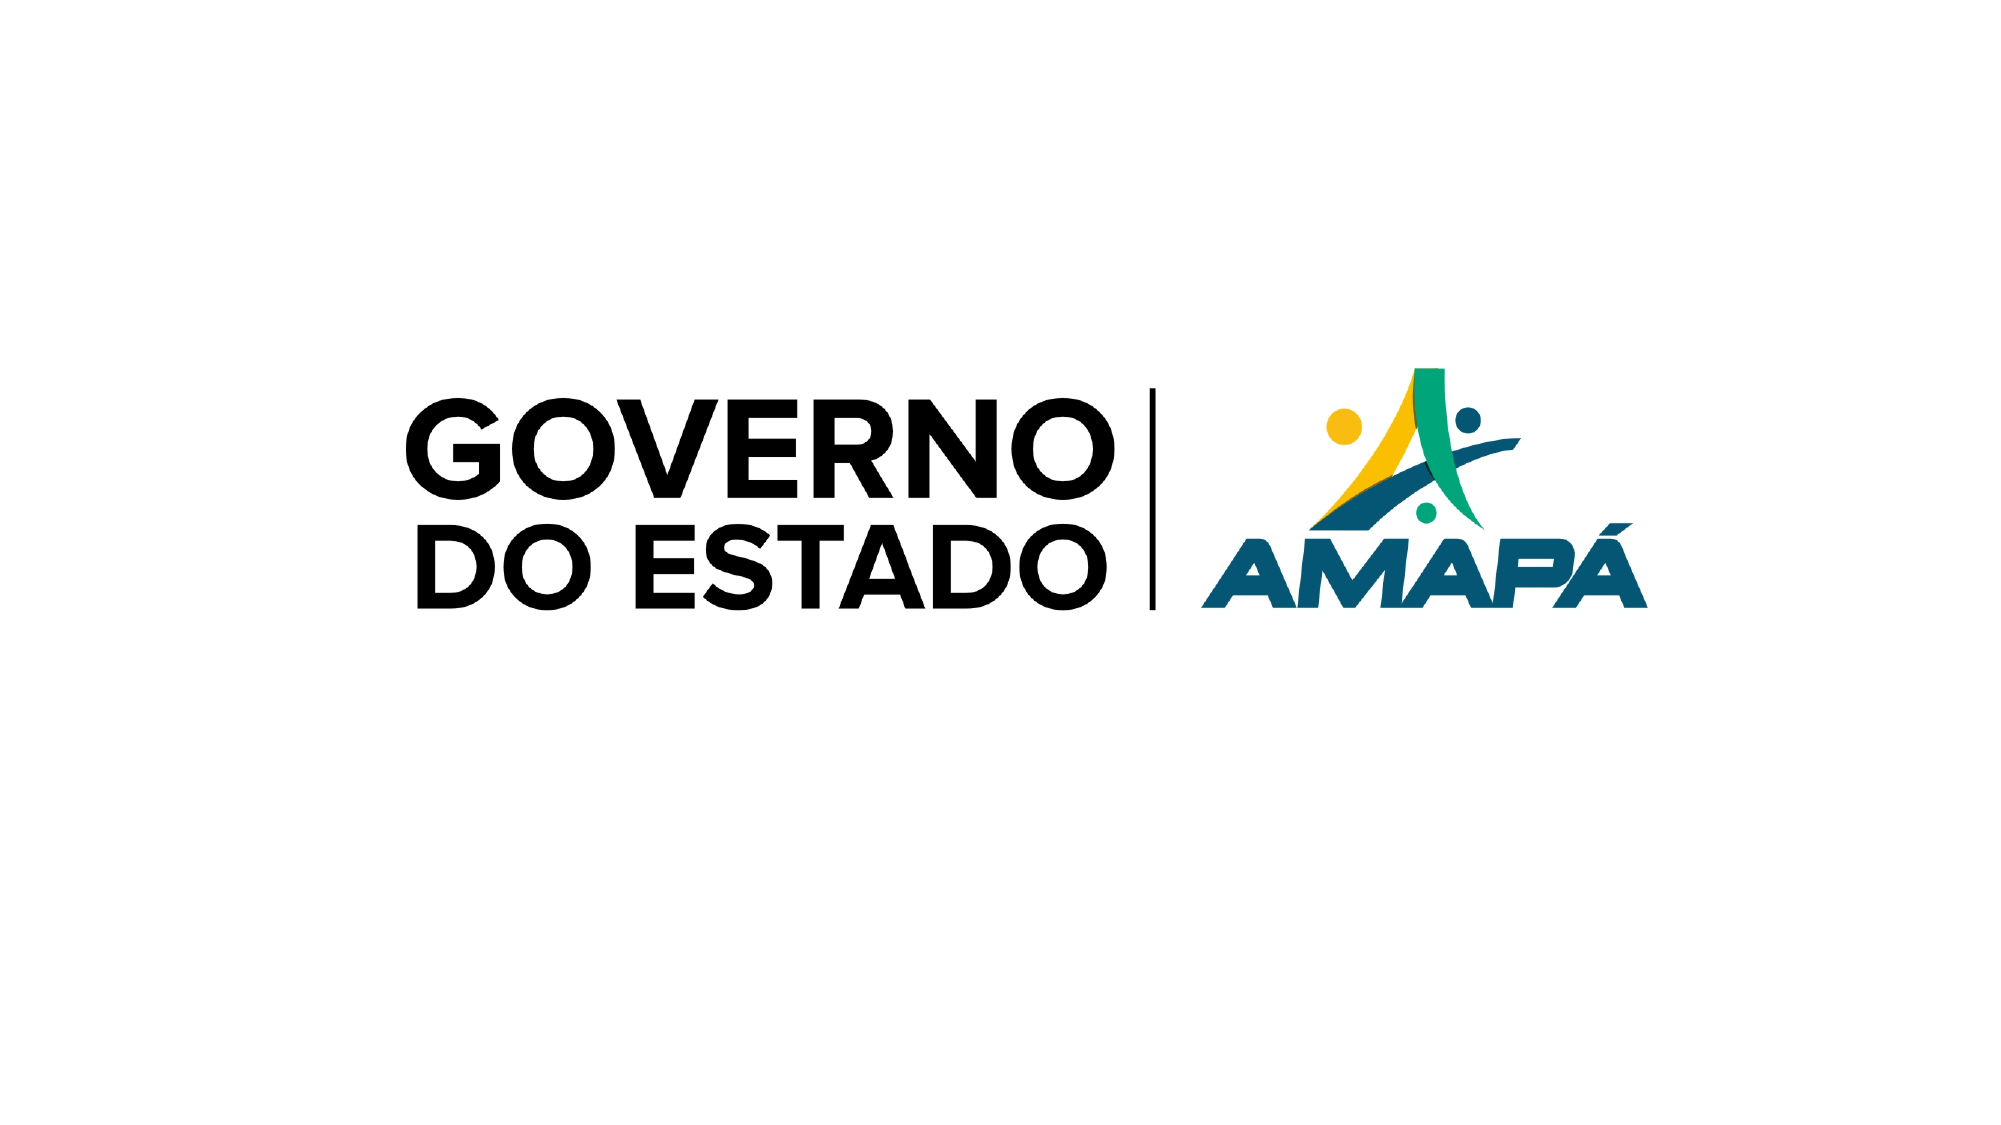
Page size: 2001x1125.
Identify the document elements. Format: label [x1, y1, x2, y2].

picture [370, 307, 1741, 695]
